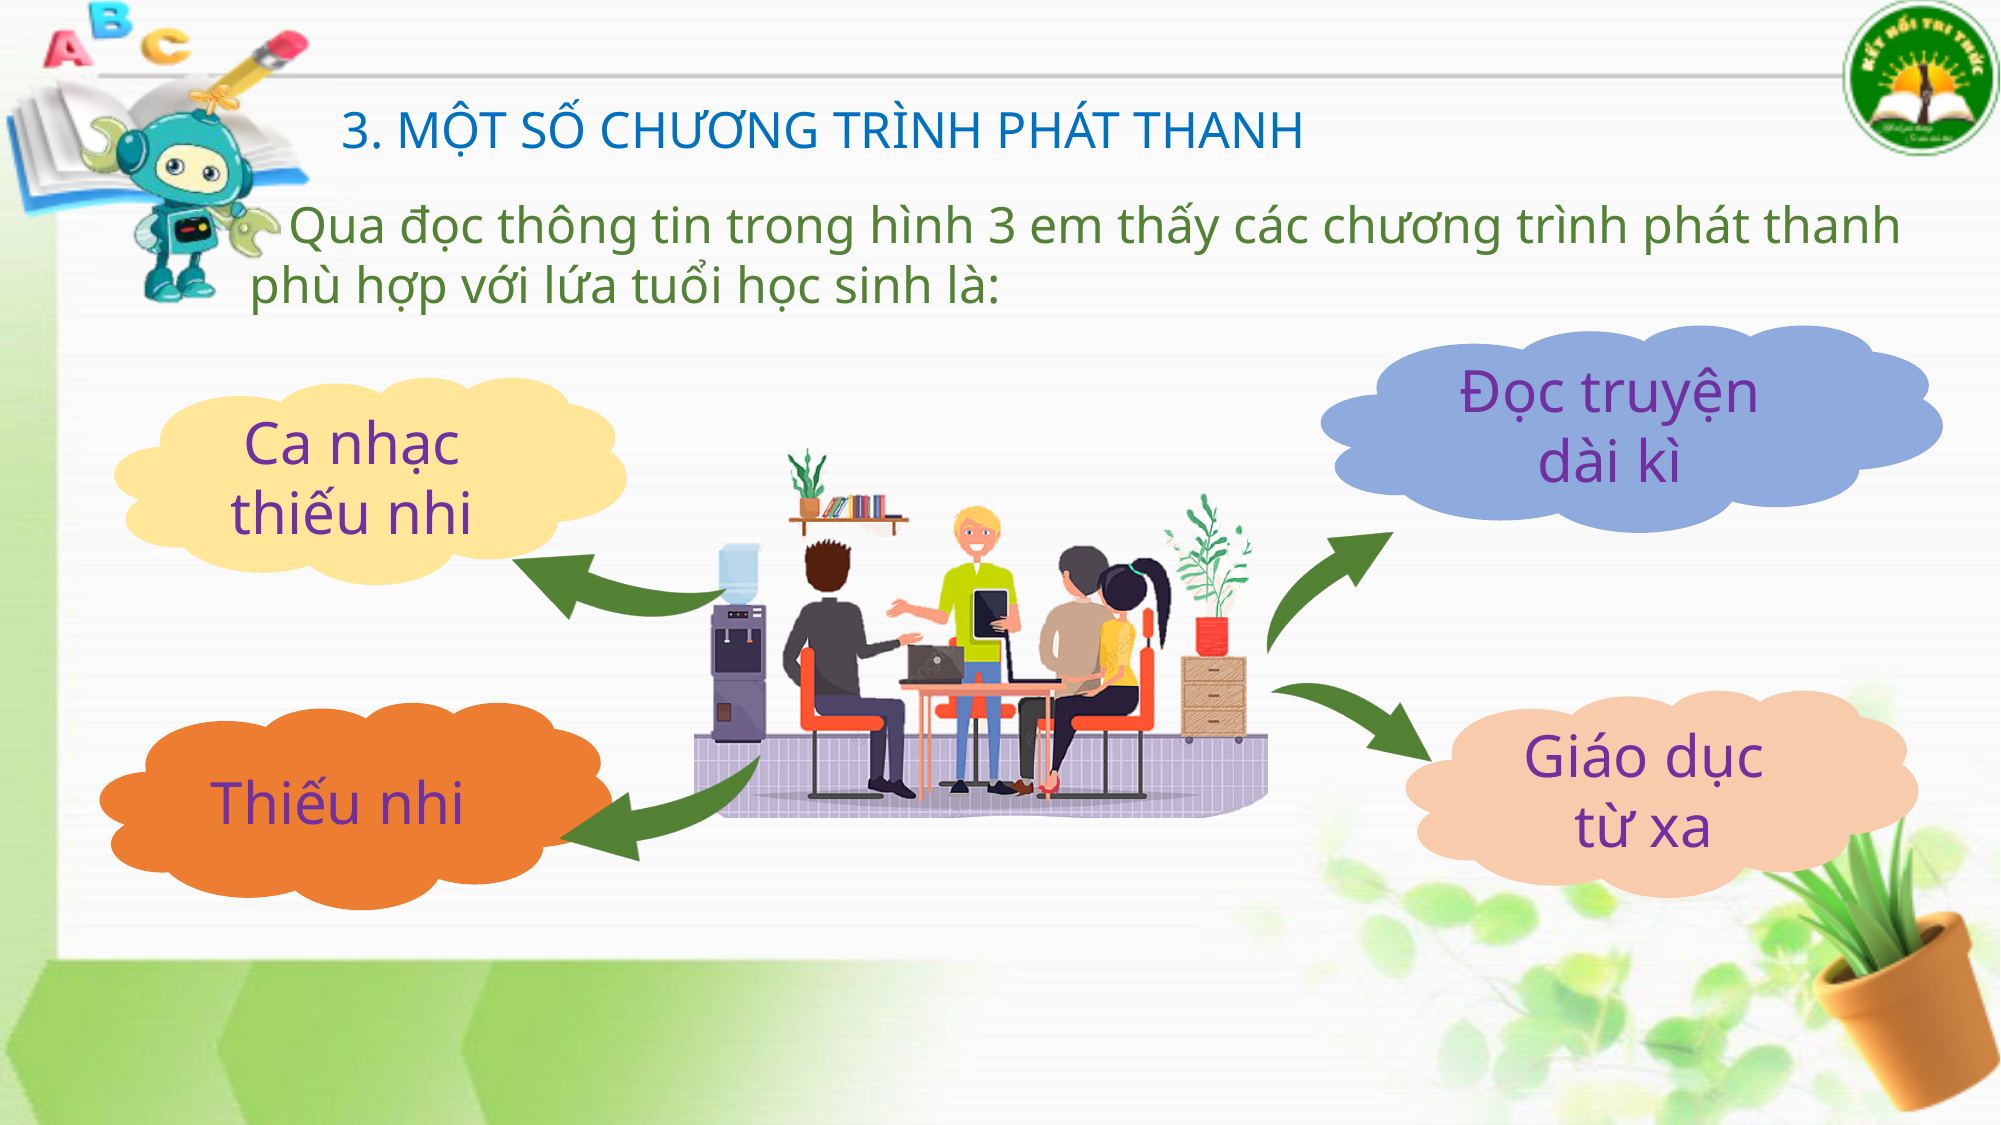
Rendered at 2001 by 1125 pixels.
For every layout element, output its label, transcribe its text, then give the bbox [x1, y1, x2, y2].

text_box Thiếu nhi [98, 701, 593, 912]
text_box Giáo dục từ xa [1416, 689, 1920, 900]
text_box Qua đọc thông tin trong hình 3 em thấy các chương trình phát thanh phù hợp với lứa tuổi học sinh là: [287, 186, 1976, 322]
picture [0, 0, 2001, 1125]
text_box Ca nhạc thiếu nhi [112, 376, 628, 587]
text_box 3. MỘT SỐ CHƯƠNG TRÌNH PHÁT THANH [326, 90, 1396, 166]
text_box Đọc truyện dài kì [1319, 324, 1944, 534]
